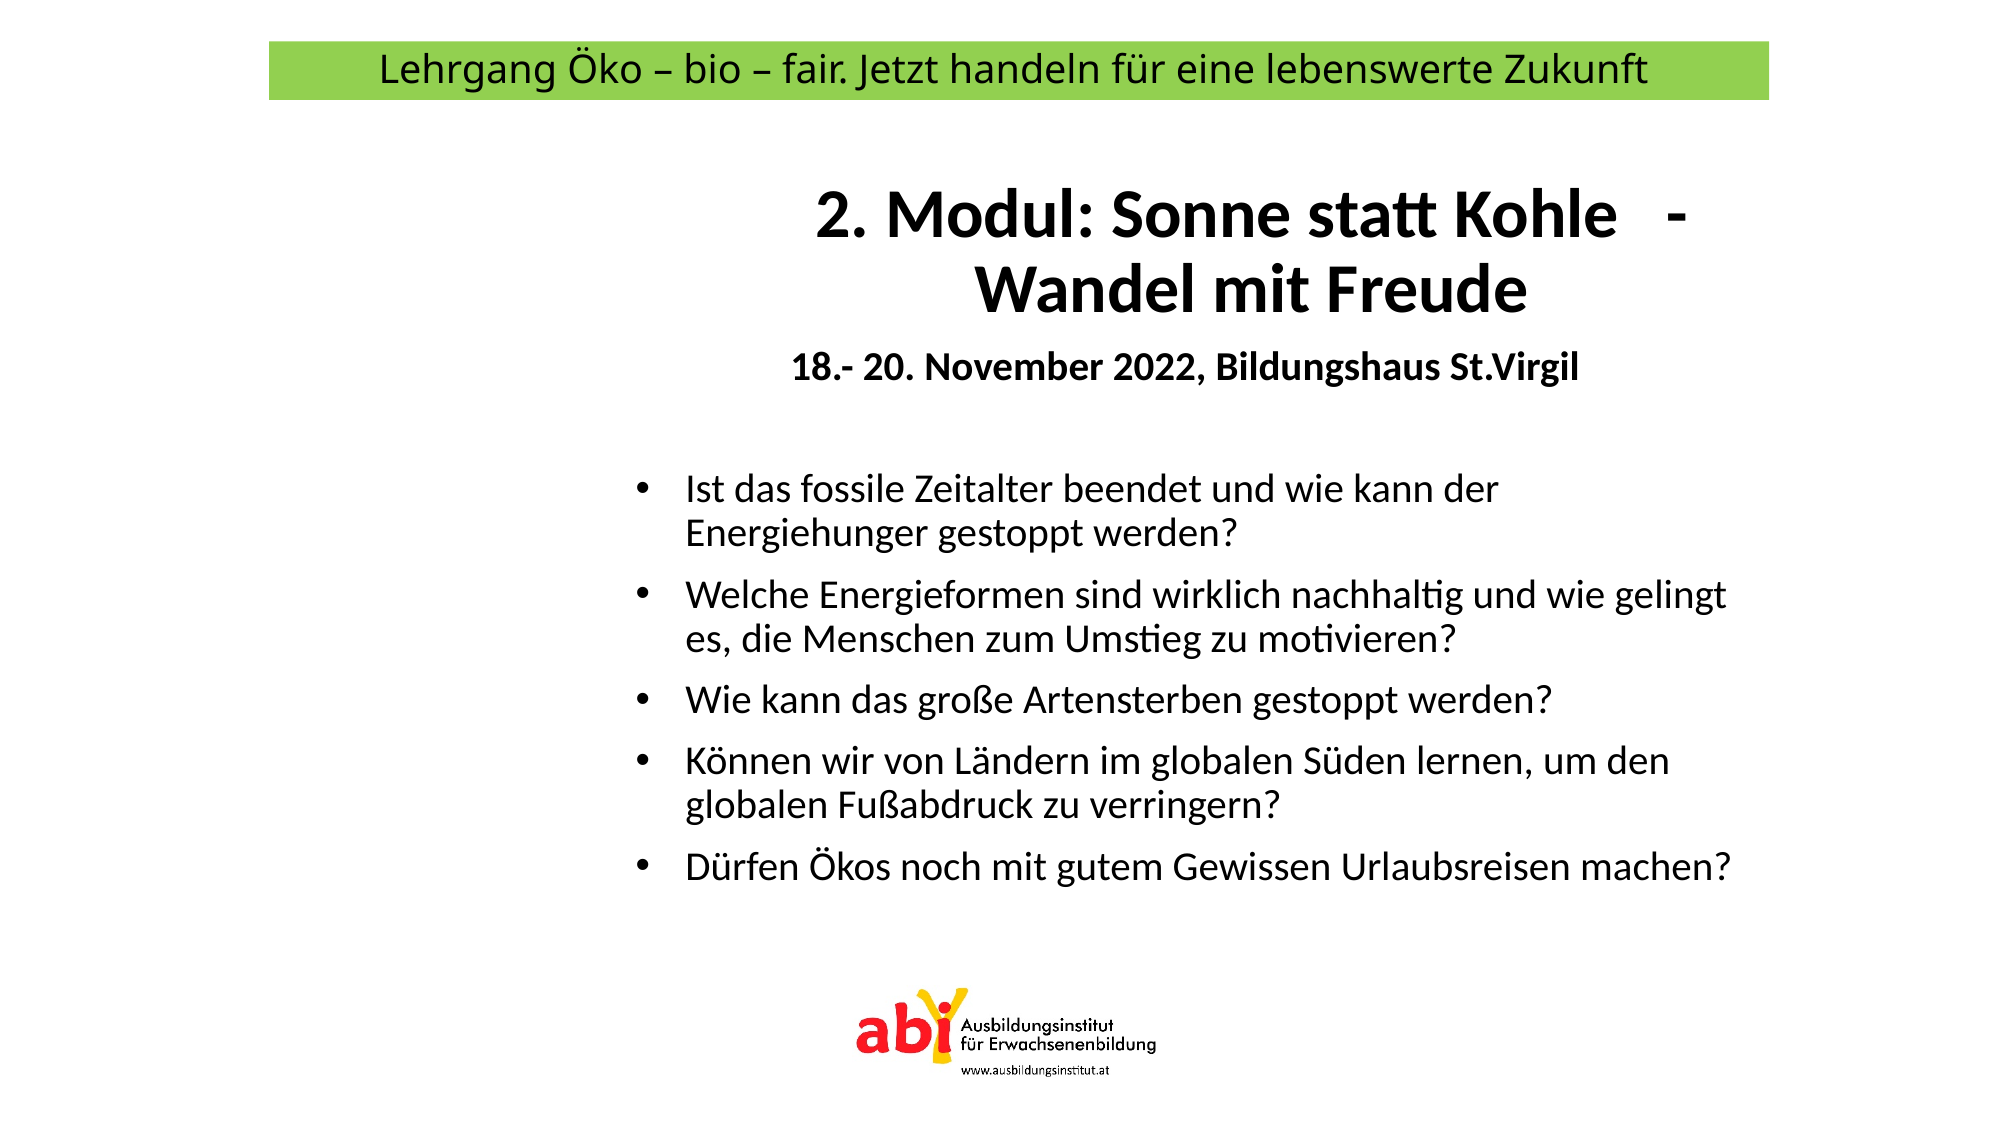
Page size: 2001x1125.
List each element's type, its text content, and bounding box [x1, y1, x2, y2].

title Lehrgang Öko – bio – fair. Jetzt handeln für eine lebenswerte Zukunft [269, 41, 1770, 100]
picture [852, 985, 1160, 1081]
subtitle 2. Modul: Sonne statt Kohle - Wandel mit Freude 18.- 20. November 2022, Bildungshaus St.Virgil Ist das fossile Zeitalter beendet und wie kann der Energiehunger gestoppt werden? Welche Energieformen sind wirklich nachhaltig und wie gelingt es, die Menschen zum Umstieg zu motivieren? Wie kann das große Artensterben gestoppt werden? Können wir von Ländern im globalen Süden lernen, um den globalen Fußabdruck zu verringern? Dürfen Ökos noch mit gutem Gewissen Urlaubsreisen machen? [620, 169, 1750, 986]
